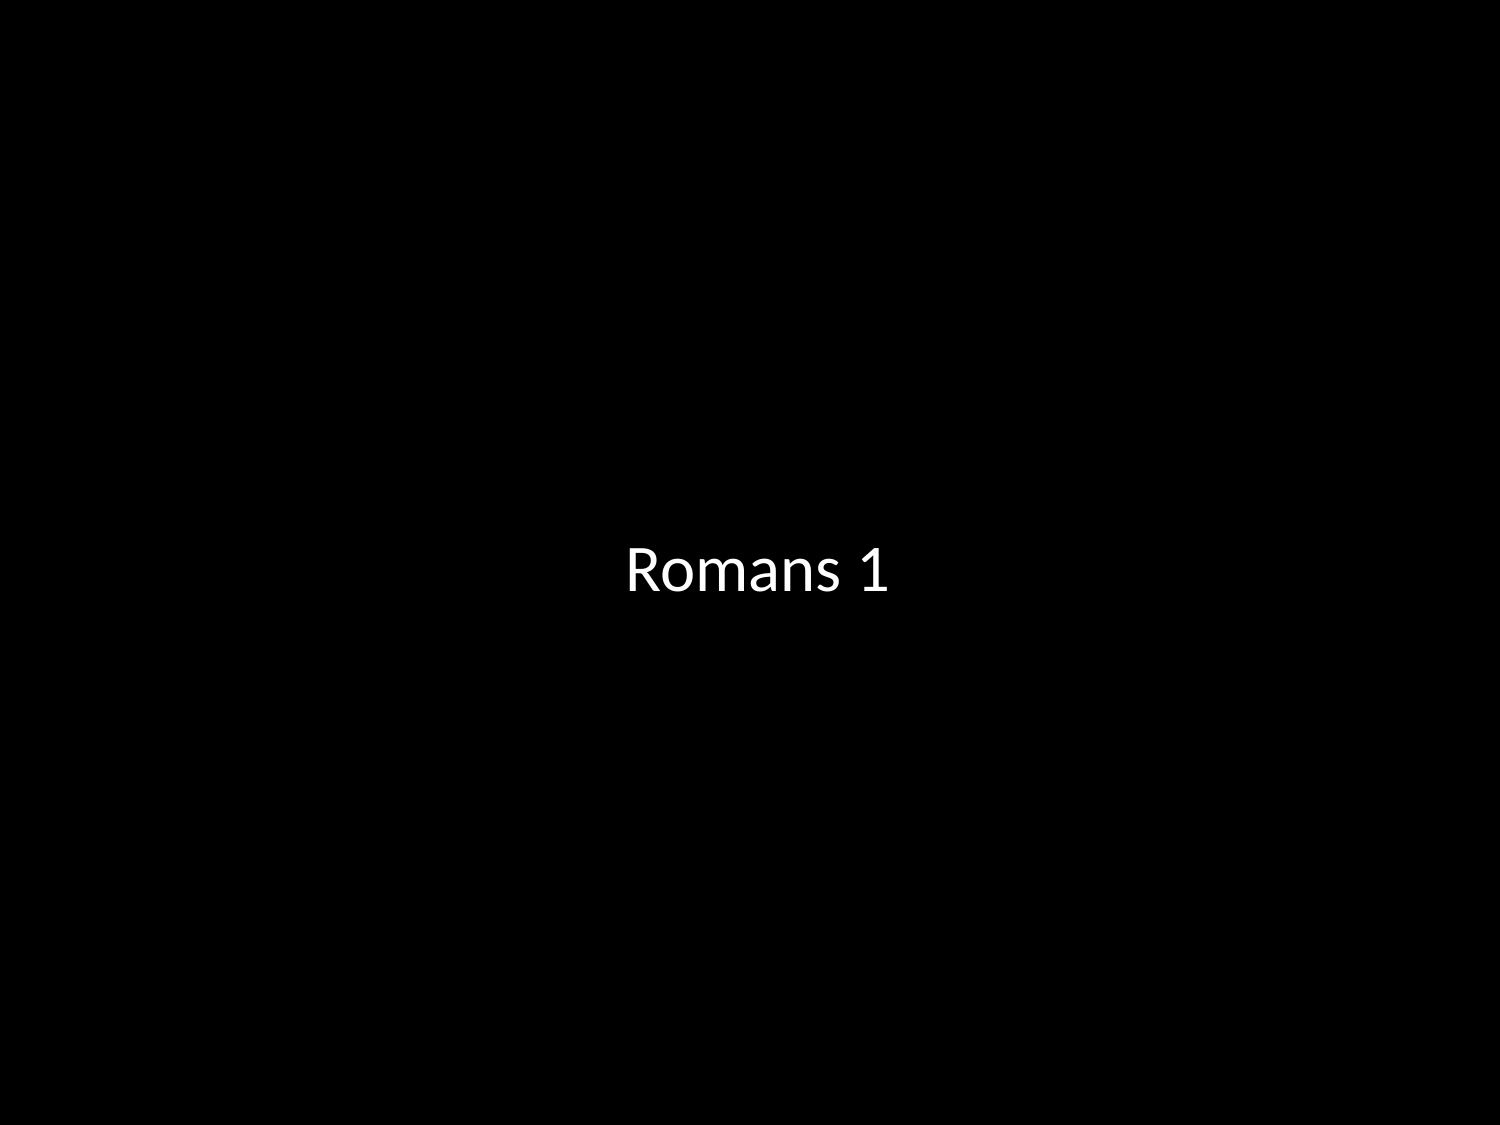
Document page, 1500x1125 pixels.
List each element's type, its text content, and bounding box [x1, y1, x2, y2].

list Romans 1 [610, 517, 1500, 1125]
